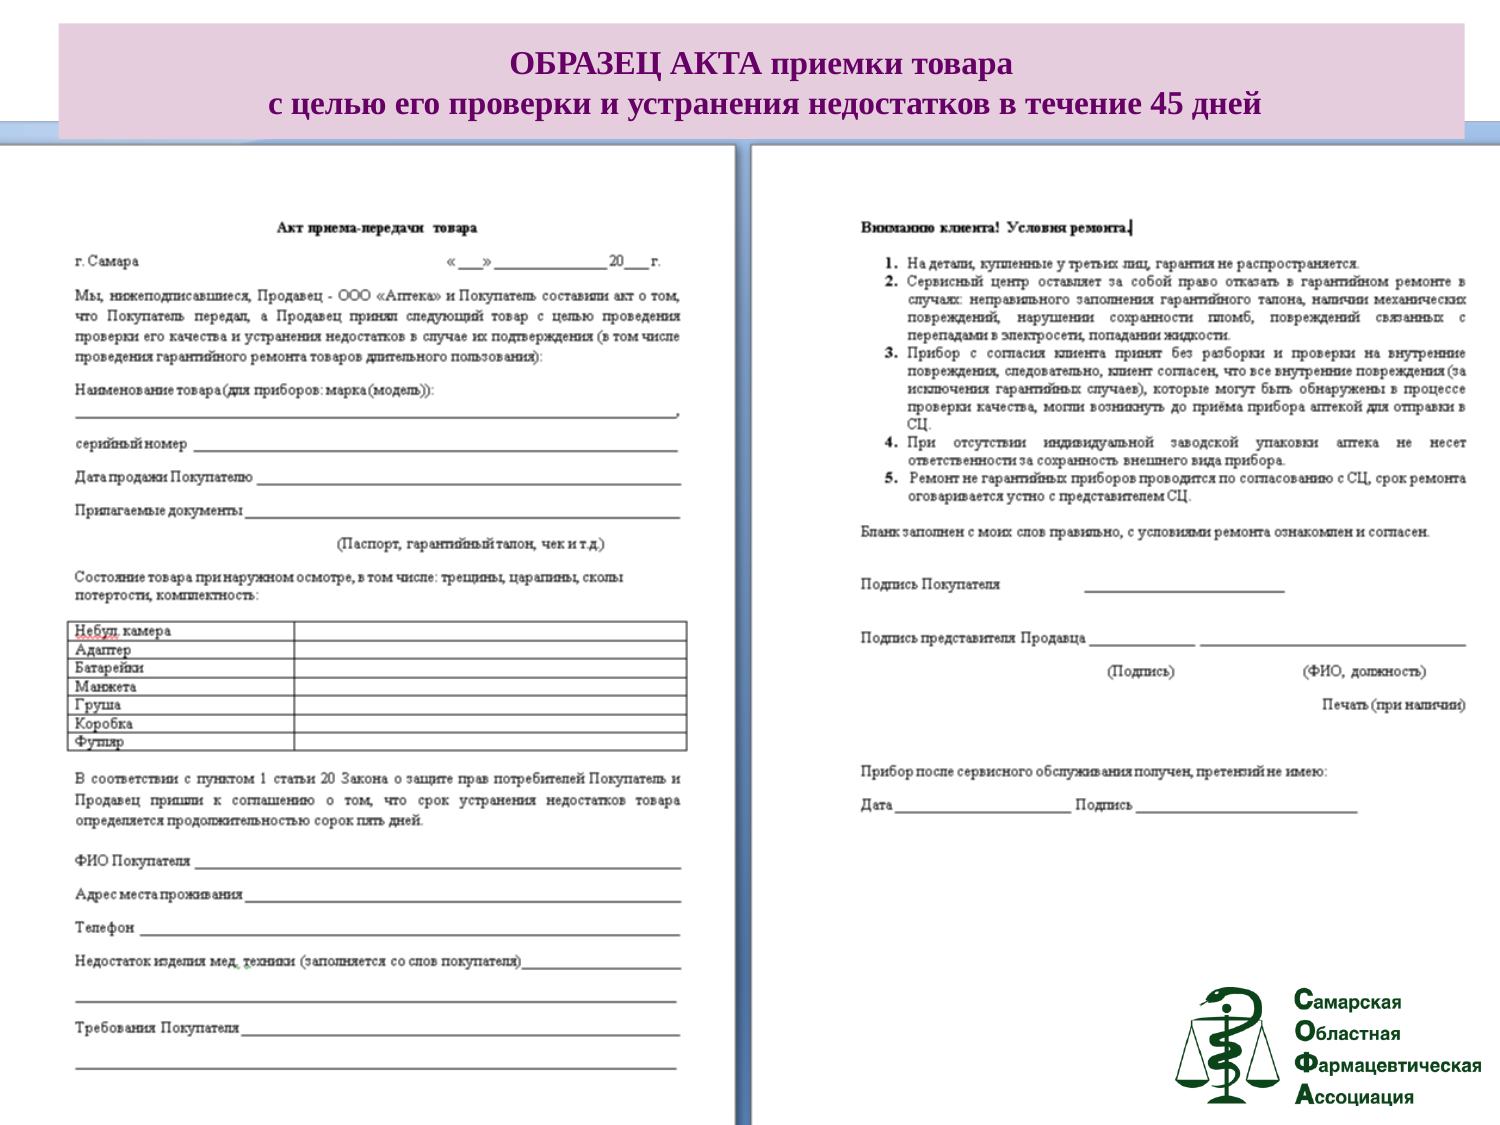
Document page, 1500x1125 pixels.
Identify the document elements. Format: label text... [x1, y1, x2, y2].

picture [0, 120, 1500, 1125]
title ОБРАЗЕЦ АКТА приемки товара с целью его проверки и устранения недостатков в течение 45 дней [58, 23, 1465, 119]
